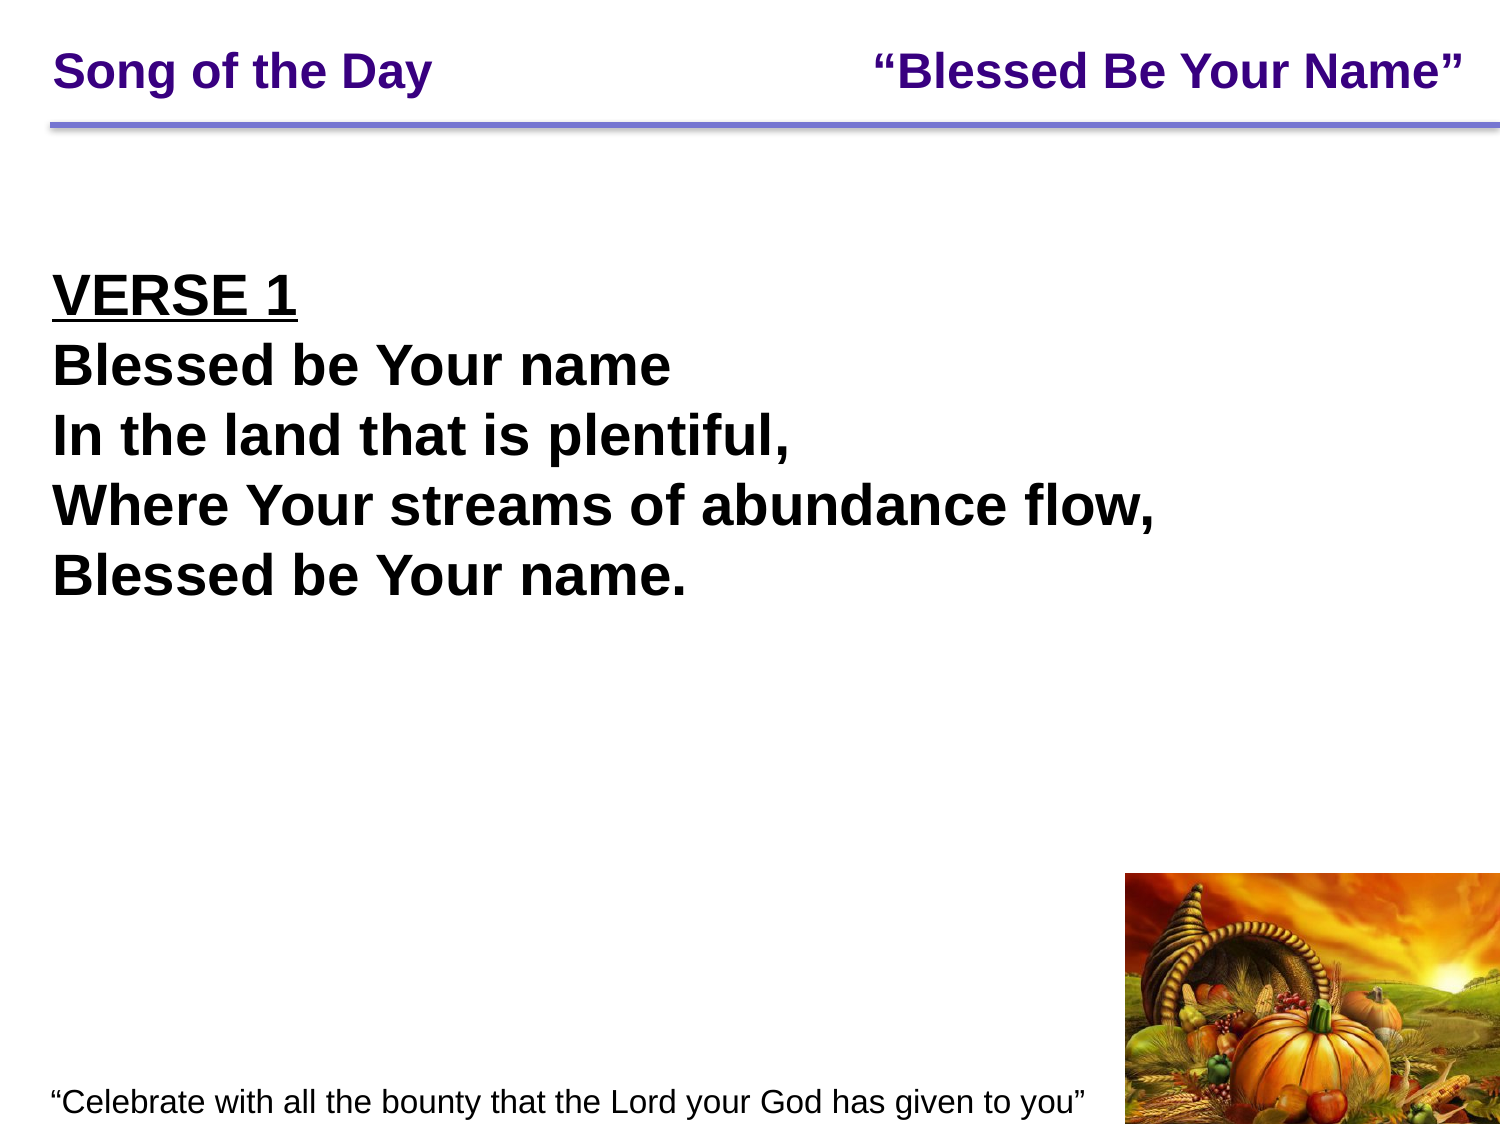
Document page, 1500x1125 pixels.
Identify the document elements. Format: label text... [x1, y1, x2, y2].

picture [1125, 873, 1500, 1124]
text_box VERSE 1 Blessed be Your name In the land that is plentiful, Where Your streams of abundance flow, Blessed be Your name. [37, 249, 1500, 615]
title Song of the Day “Blessed Be Your Name” [37, 24, 1488, 113]
